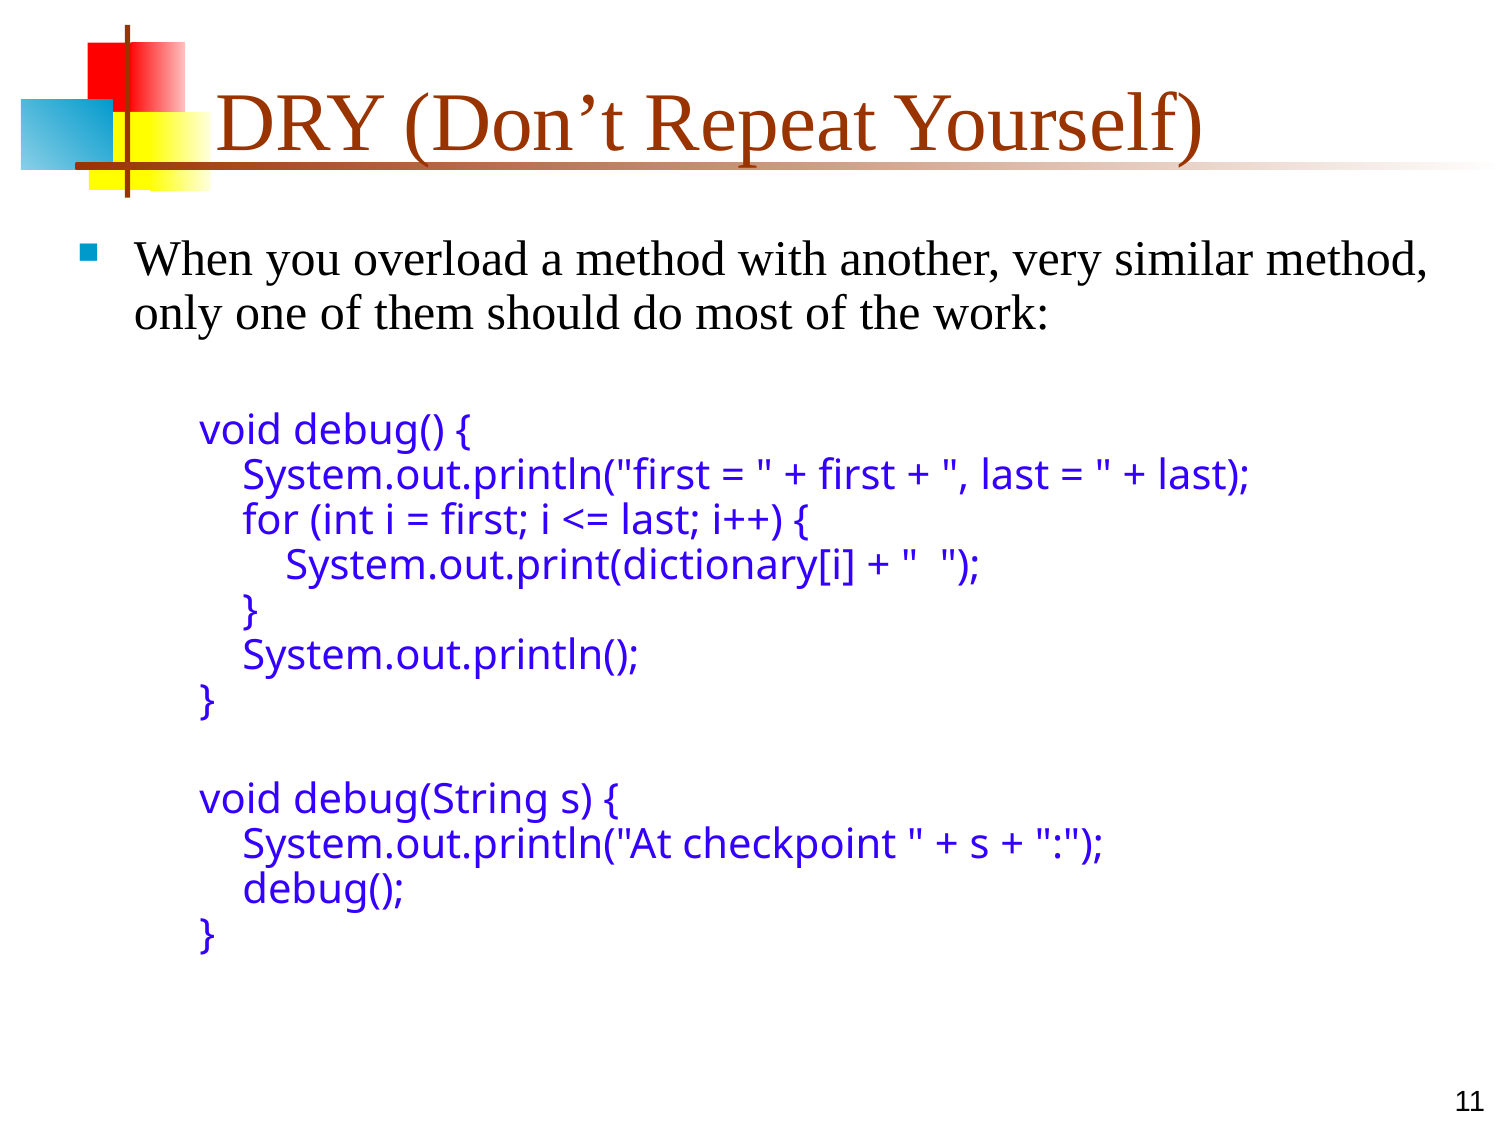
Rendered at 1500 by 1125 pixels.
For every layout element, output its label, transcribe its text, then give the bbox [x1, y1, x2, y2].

slide_number 11 [1187, 1049, 1500, 1125]
title DRY (Don’t Repeat Yourself) [200, 37, 1479, 175]
list When you overload a method with another, very similar method, only one of them should do most of the work: void debug() { System.out.println("first = " + first + ", last = " + last); for (int i = first; i <= last; i++) { System.out.print(dictionary[i] + " "); } System.out.println(); } void debug(String s) { System.out.println("At checkpoint " + s + ":"); debug(); } [62, 224, 1469, 1006]
